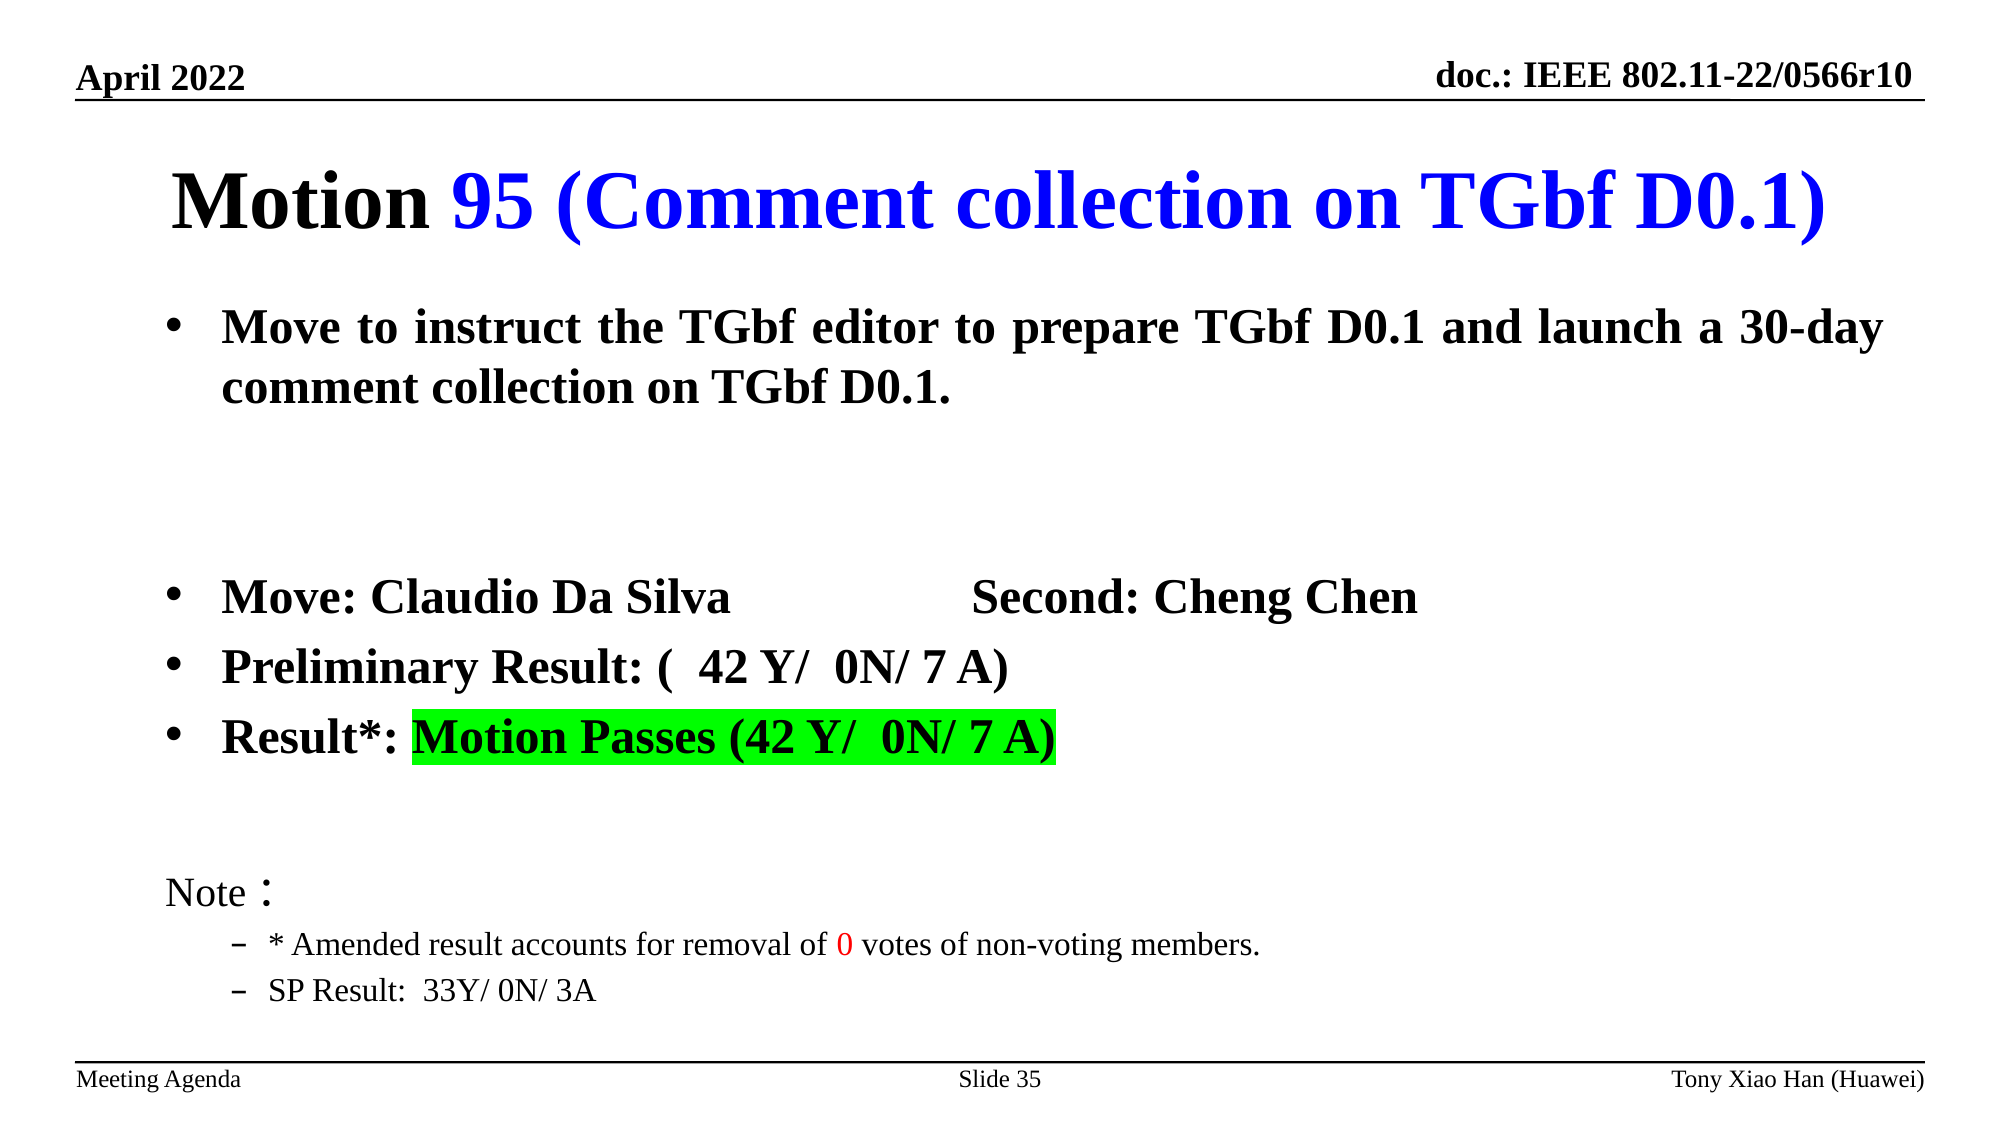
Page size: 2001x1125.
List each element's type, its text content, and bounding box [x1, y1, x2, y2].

text_box Motion 95 (Comment collection on TGbf D0.1) [75, 137, 1925, 250]
text_box Move to instruct the TGbf editor to prepare TGbf D0.1 and launch a 30-day comment collection on TGbf D0.1. Move: Claudio Da Silva Second: Cheng Chen Preliminary Result: ( 42 Y/ 0N/ 7 A) Result*: Motion Passes (42 Y/ 0N/ 7 A) Note： * Amended result accounts for removal of 0 votes of non-voting members. SP Result: 33Y/ 0N/ 3A [150, 249, 1900, 900]
